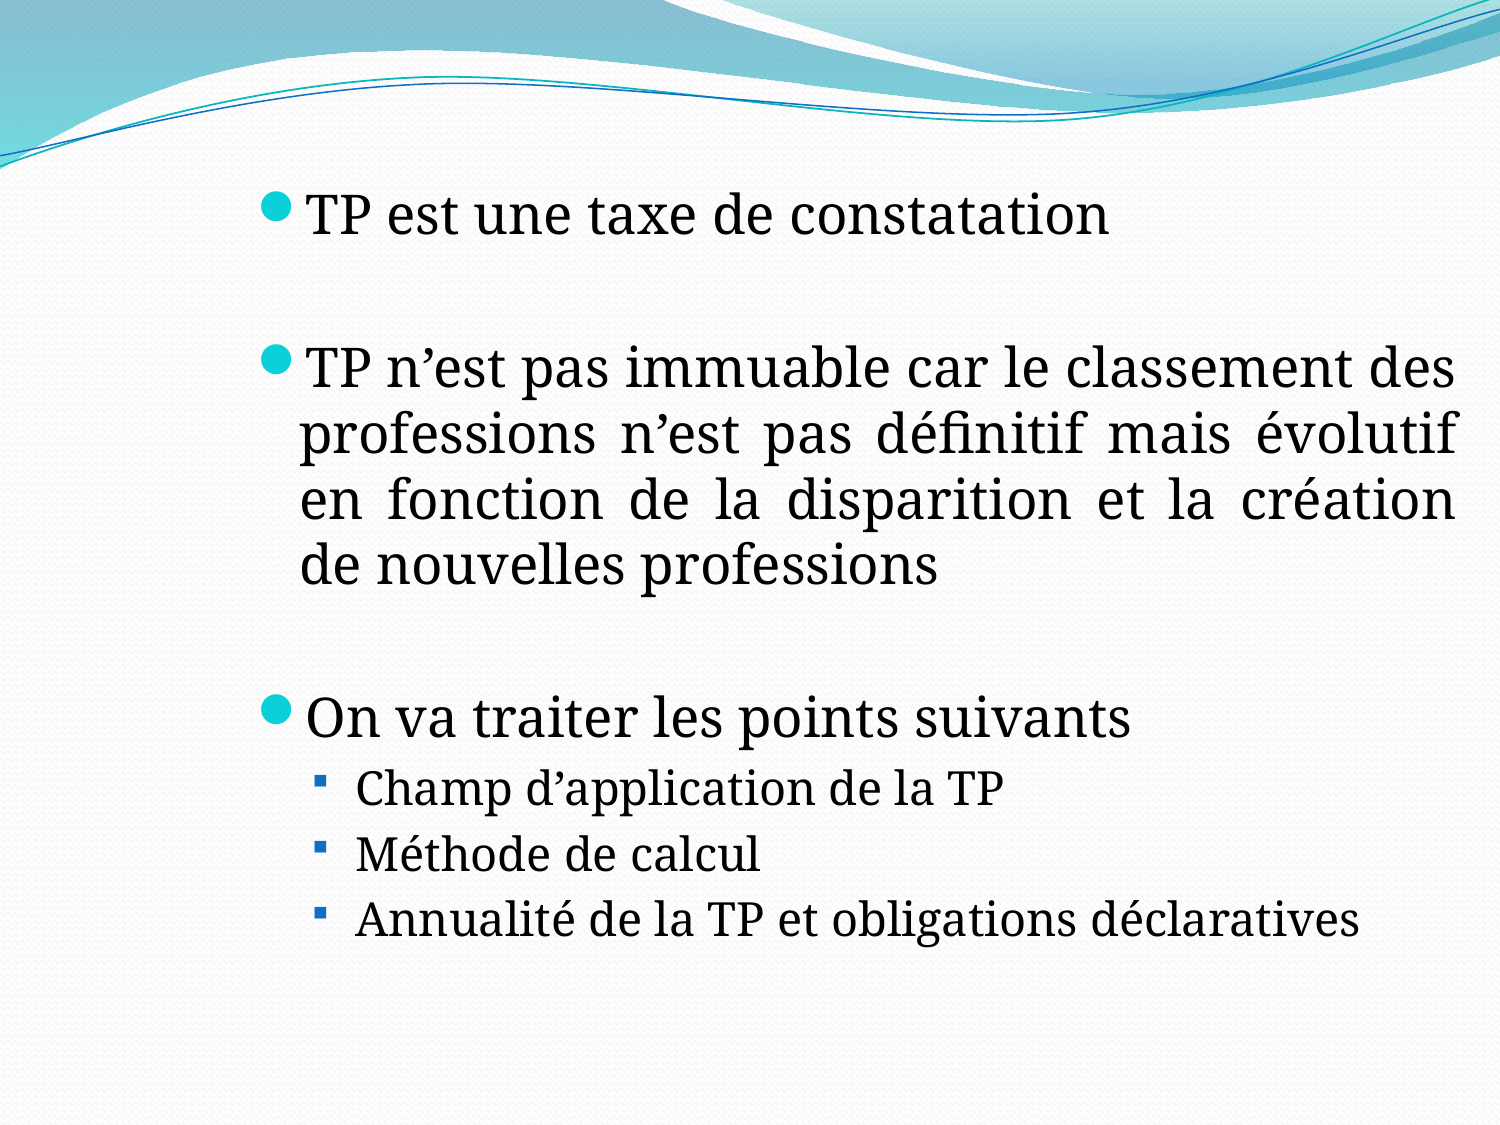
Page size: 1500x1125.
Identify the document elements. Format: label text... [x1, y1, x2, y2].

list TP est une taxe de constatation TP n’est pas immuable car le classement des professions n’est pas définitif mais évolutif en fonction de la disparition et la création de nouvelles professions On va traiter les points suivants Champ d’application de la TP Méthode de calcul Annualité de la TP et obligations déclaratives [242, 172, 1473, 961]
